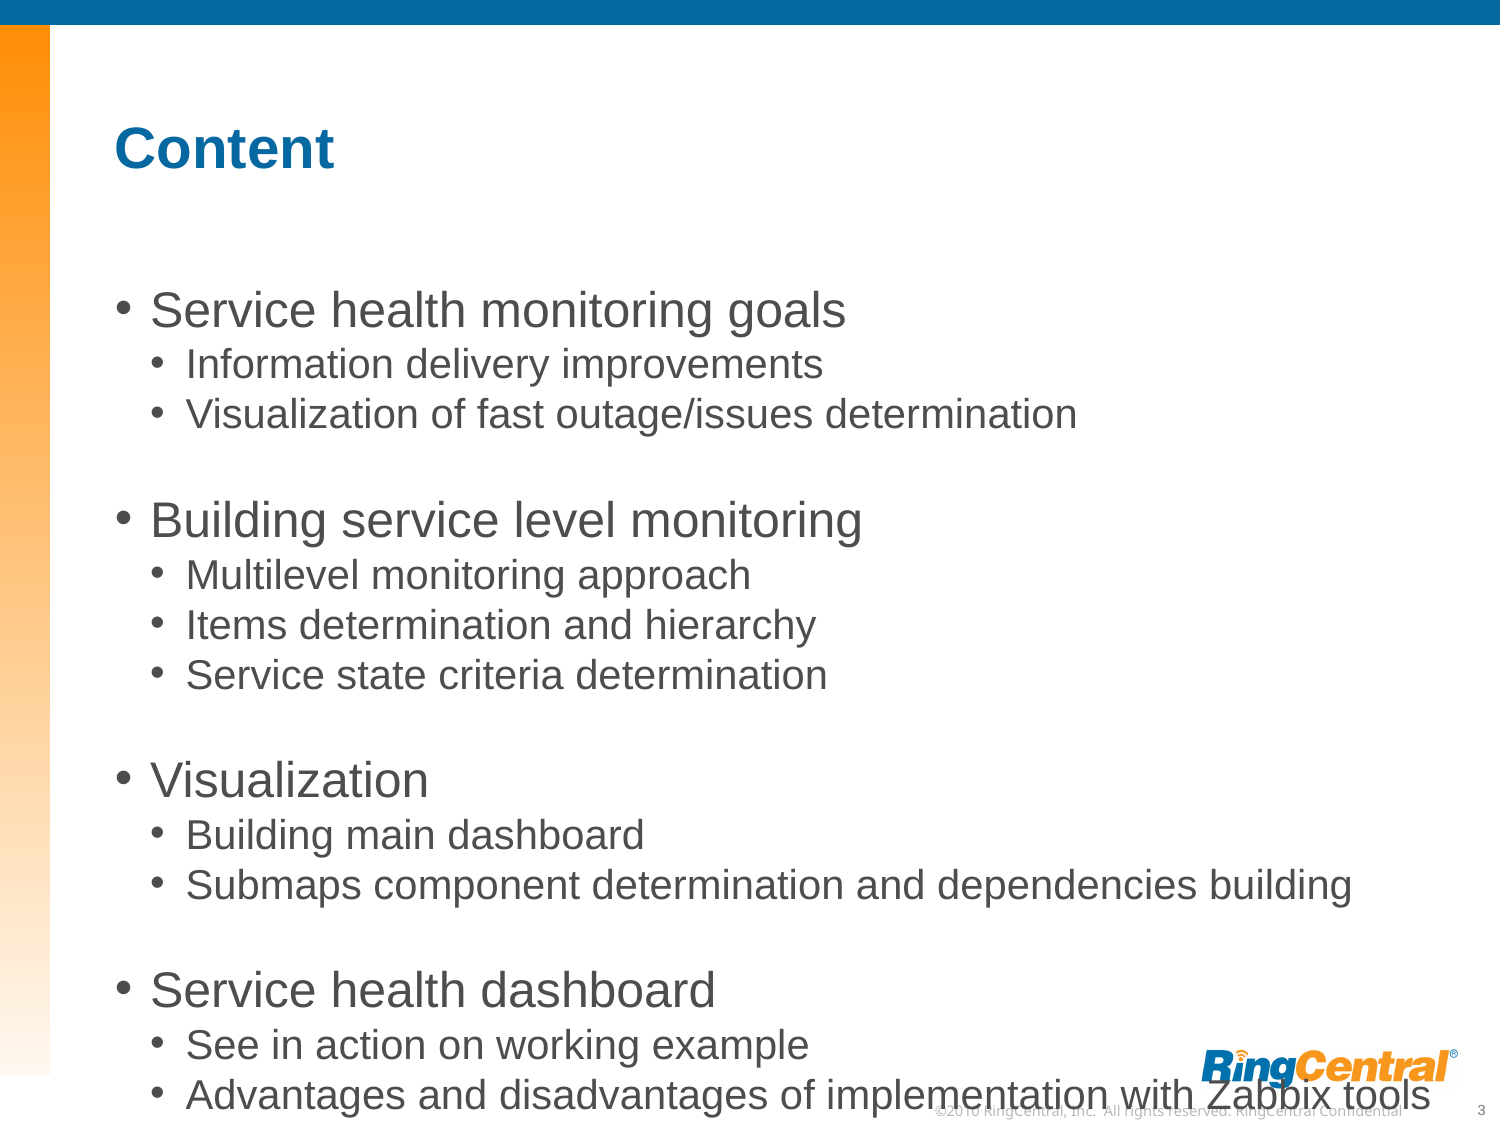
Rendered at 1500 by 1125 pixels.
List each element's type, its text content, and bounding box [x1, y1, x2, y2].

text_box Content [99, 50, 1463, 188]
text_box Service health monitoring goals Information delivery improvements Visualization of fast outage/issues determination Building service level monitoring Multilevel monitoring approach Items determination and hierarchy Service state criteria determination Visualization Building main dashboard Submaps component determination and dependencies building Service health dashboard See in action on working example Advantages and disadvantages of implementation with Zabbix tools [99, 224, 1463, 1013]
picture [1215, 1058, 1223, 1063]
picture [1200, 1049, 1458, 1091]
